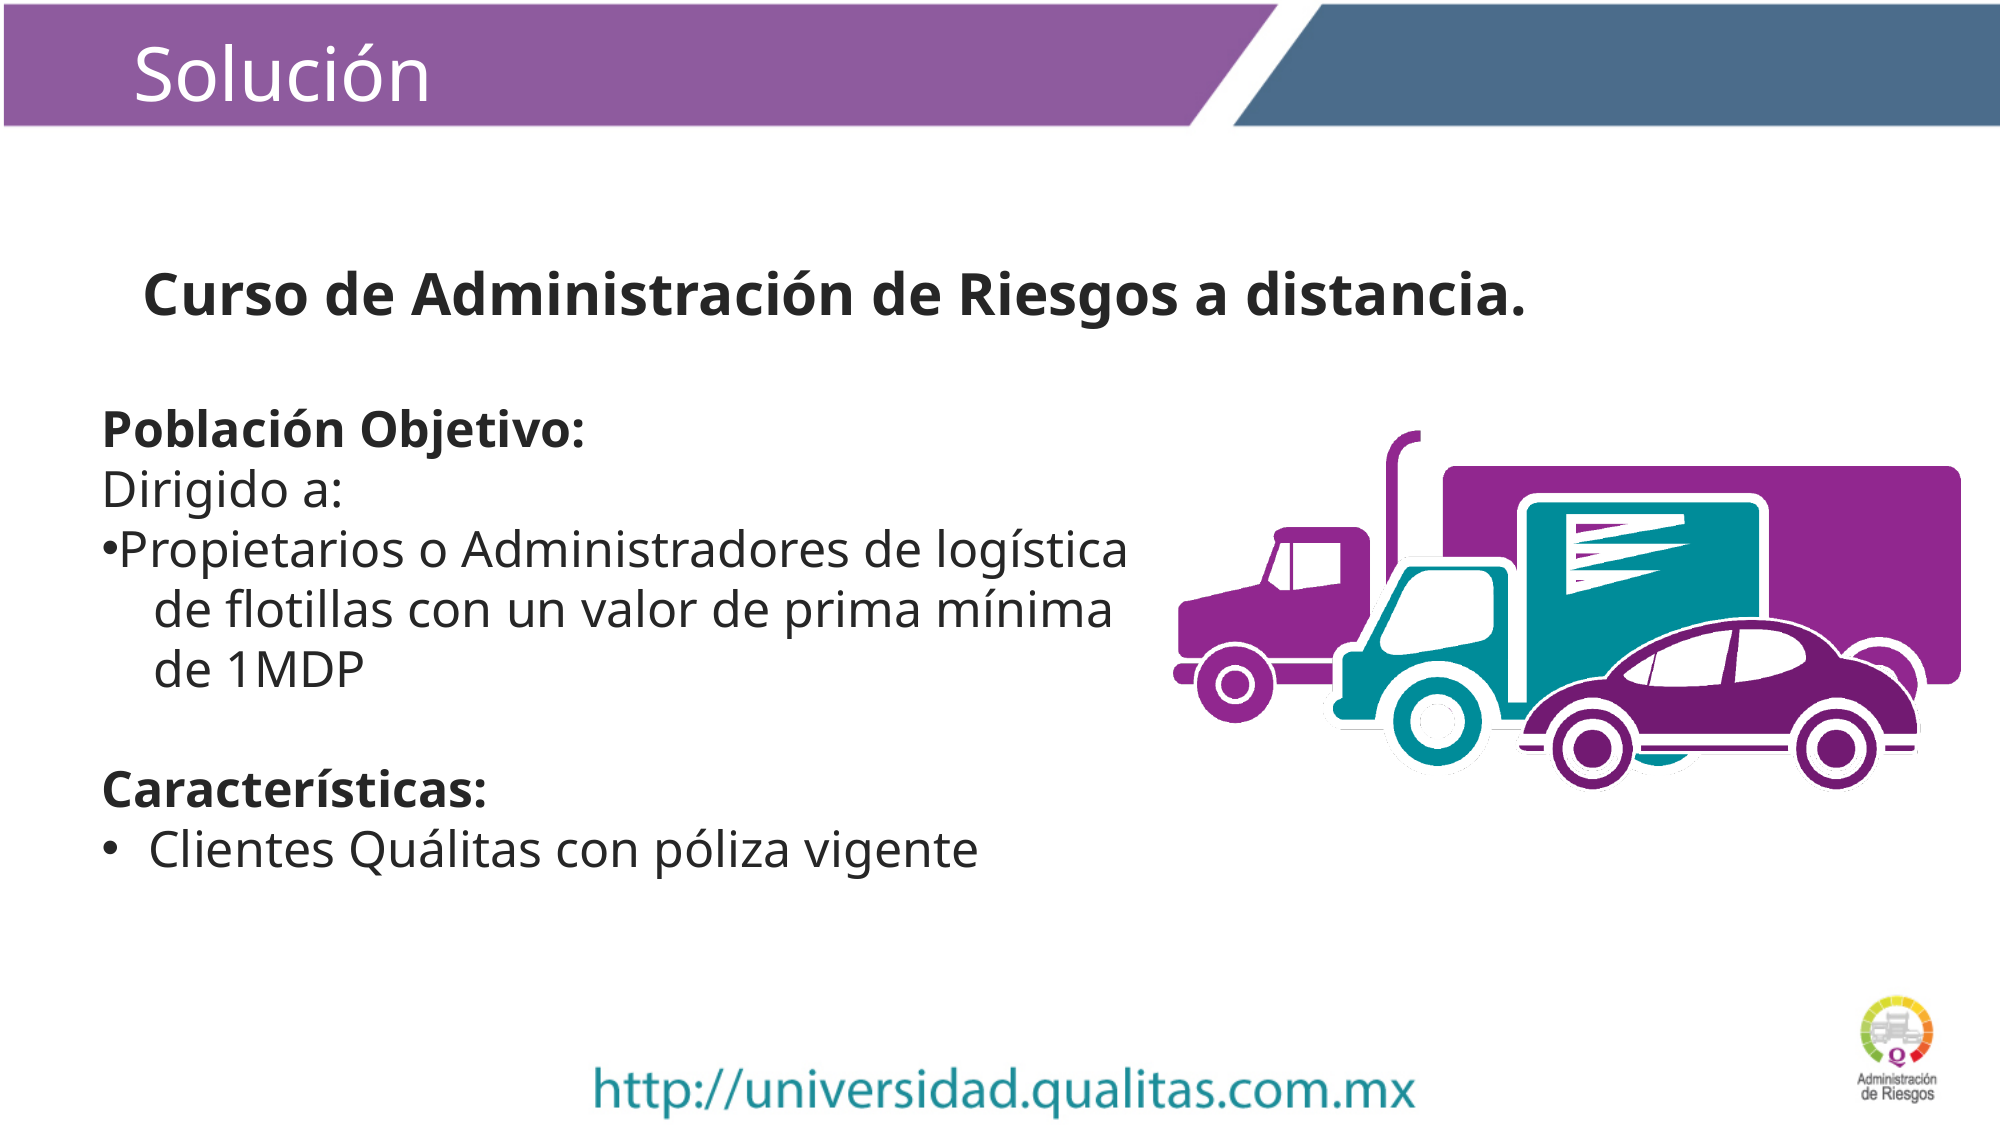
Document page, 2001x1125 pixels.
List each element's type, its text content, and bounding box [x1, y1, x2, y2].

picture [3, 0, 2000, 1125]
text_box Curso de Administración de Riesgos a distancia. [128, 250, 1686, 389]
text_box Solución [125, 19, 764, 125]
text_box Población Objetivo: Dirigido a: Propietarios o Administradores de logística de flotillas con un valor de prima mínima de 1MDP Características: Clientes Quálitas con póliza vigente [86, 389, 1145, 945]
